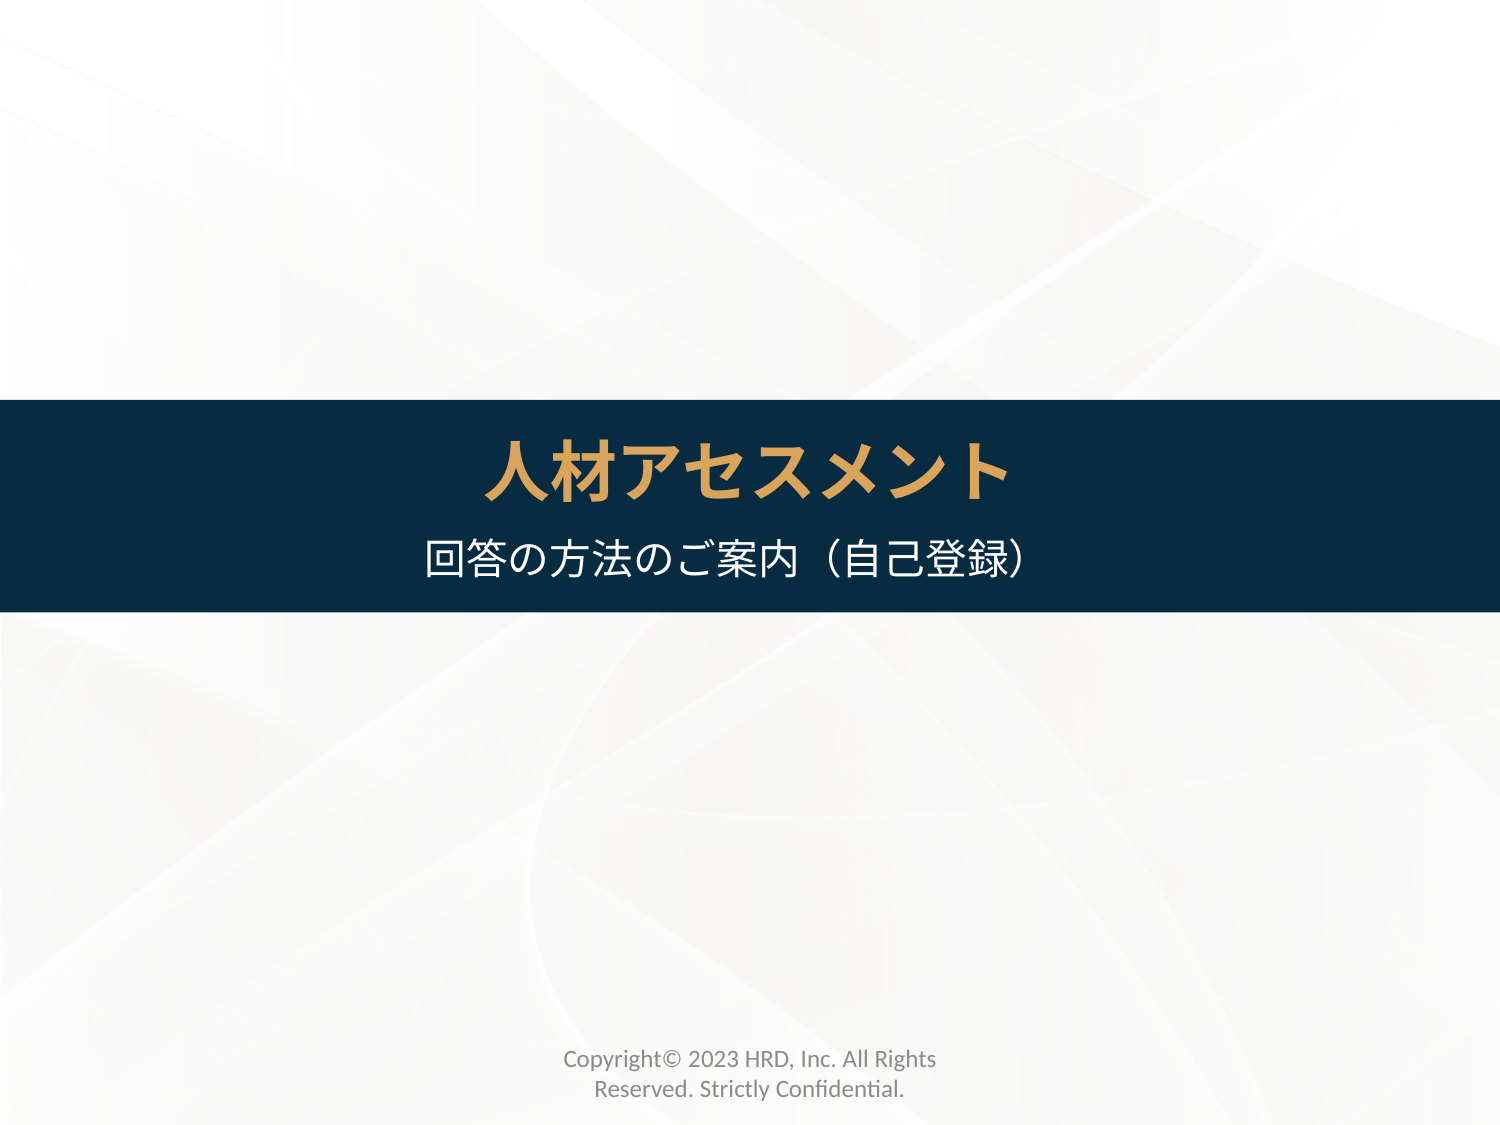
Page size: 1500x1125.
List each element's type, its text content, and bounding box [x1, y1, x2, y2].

title 人材アセスメント [112, 349, 1388, 591]
subtitle 回答の方法のご案内（自己登録） [112, 525, 1363, 813]
footer Copyright©️ 2023 HRD, Inc. All Rights Reserved. Strictly Confidential. [512, 1042, 988, 1103]
